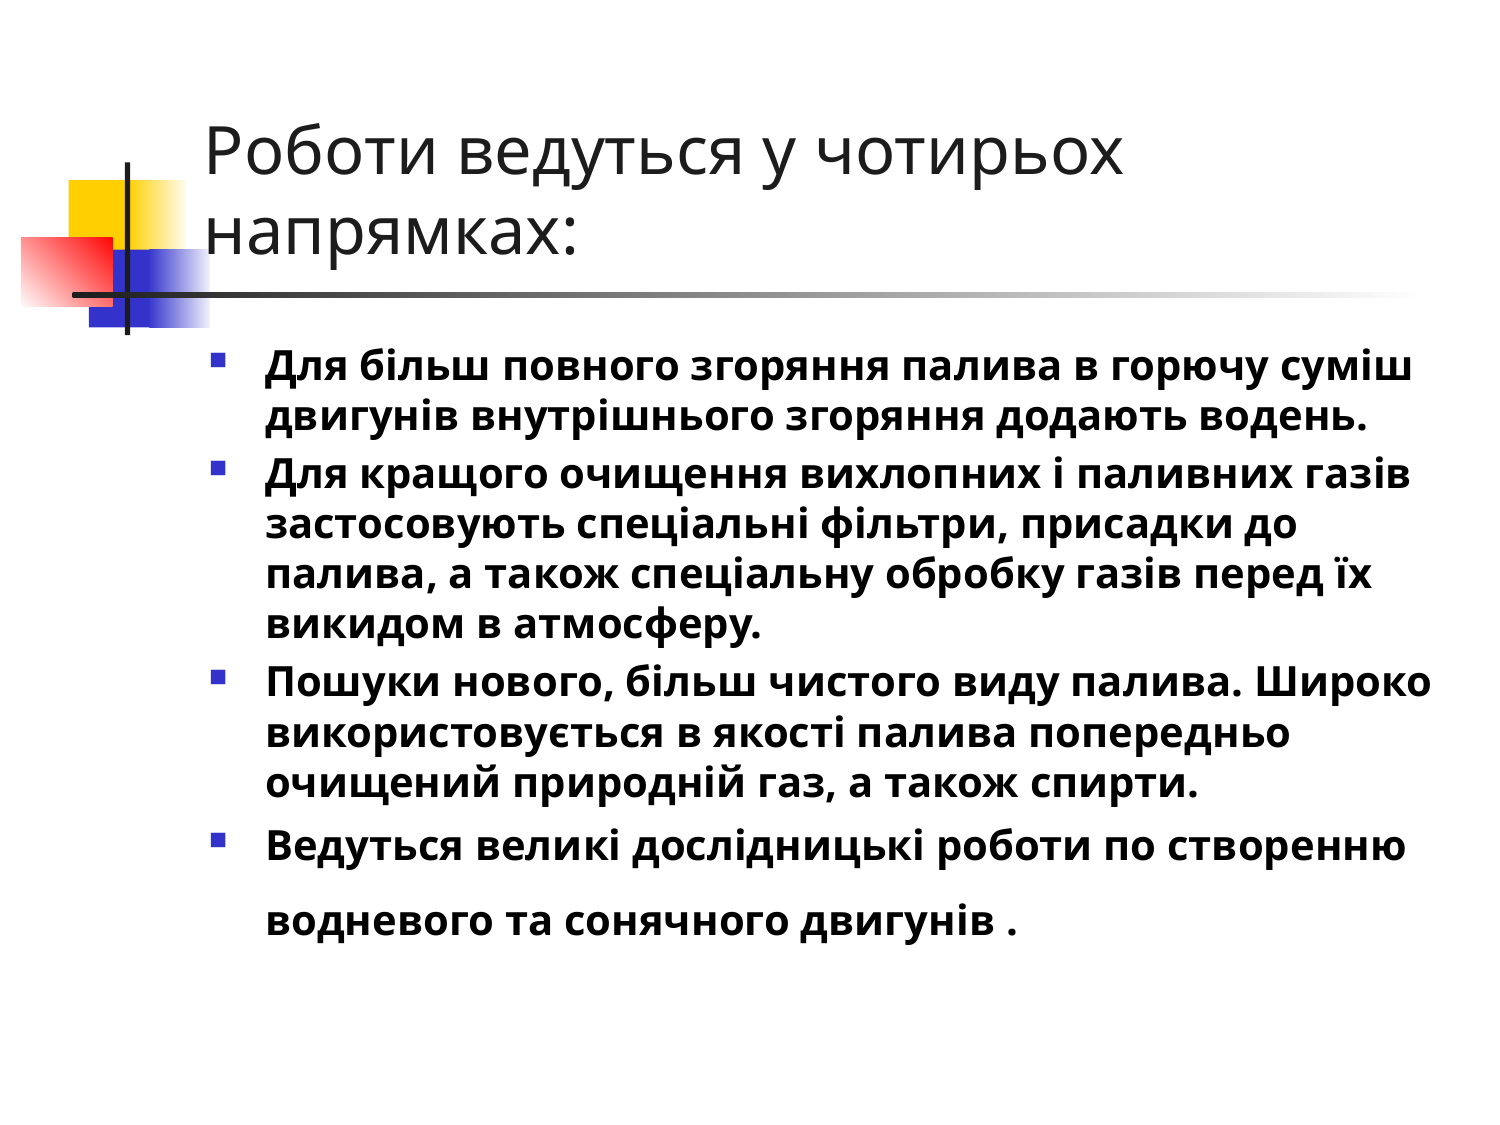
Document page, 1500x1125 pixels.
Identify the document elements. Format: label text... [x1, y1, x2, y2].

title Роботи ведуться у чотирьох напрямках: [188, 34, 1468, 276]
list Для більш повного згоряння палива в горючу суміш двигунів внутрішнього згоряння додають водень. Для кращого очищення вихлопних і паливних газів застосовують спеціальні фільтри, присадки до палива, а також спеціальну обробку газів перед їх викидом в атмосферу. Пошуки нового, більш чистого виду палива. Широко використовується в якості палива попередньо очищений природній газ, а також спирти. Ведуться великі дослідницькі роботи по створенню водневого та сонячного двигунів . [193, 330, 1470, 1007]
